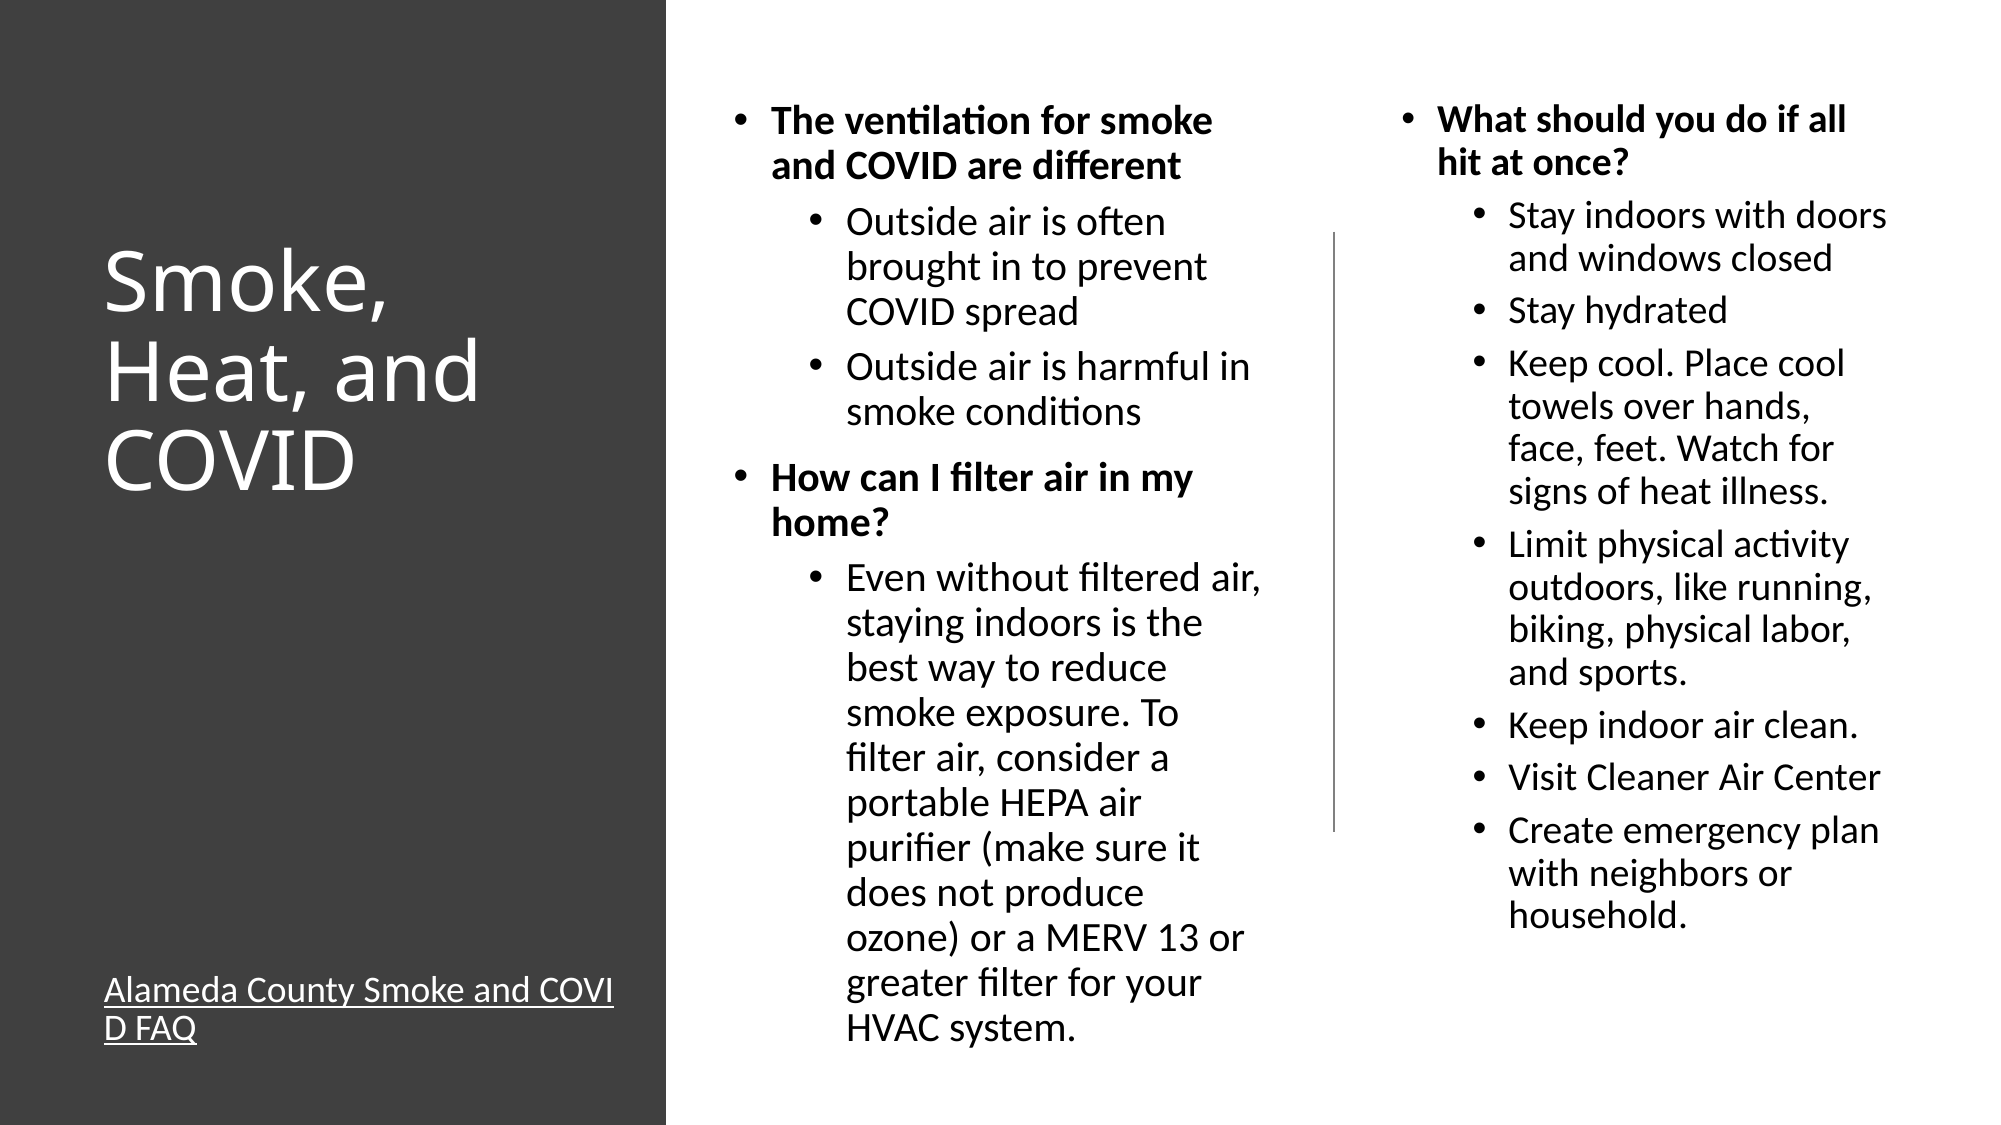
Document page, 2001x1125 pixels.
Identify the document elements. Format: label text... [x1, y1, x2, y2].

text_box [0, 0, 667, 1125]
list What should you do if all hit at once? Stay indoors with doors and windows closed Stay hydrated Keep cool. Place cool towels over hands, face, feet. Watch for signs of heat illness. Limit physical activity outdoors, like running, biking, physical labor, and sports. Keep indoor air clean. Visit Cleaner Air Center Create emergency plan with neighbors or household. [1386, 91, 1911, 1044]
list The ventilation for smoke and COVID are different Outside air is often brought in to prevent COVID spread Outside air is harmful in smoke conditions How can I filter air in my home? Even without filtered air, staying indoors is the best way to reduce smoke exposure. To filter air, consider a portable HEPA air purifier (make sure it does not produce ozone) or a MERV 13 or greater filter for your HVAC system. [718, 91, 1281, 1044]
text_box Alameda County Smoke and COVID FAQ [88, 958, 651, 1018]
title Smoke, Heat, and COVID [88, 231, 565, 948]
